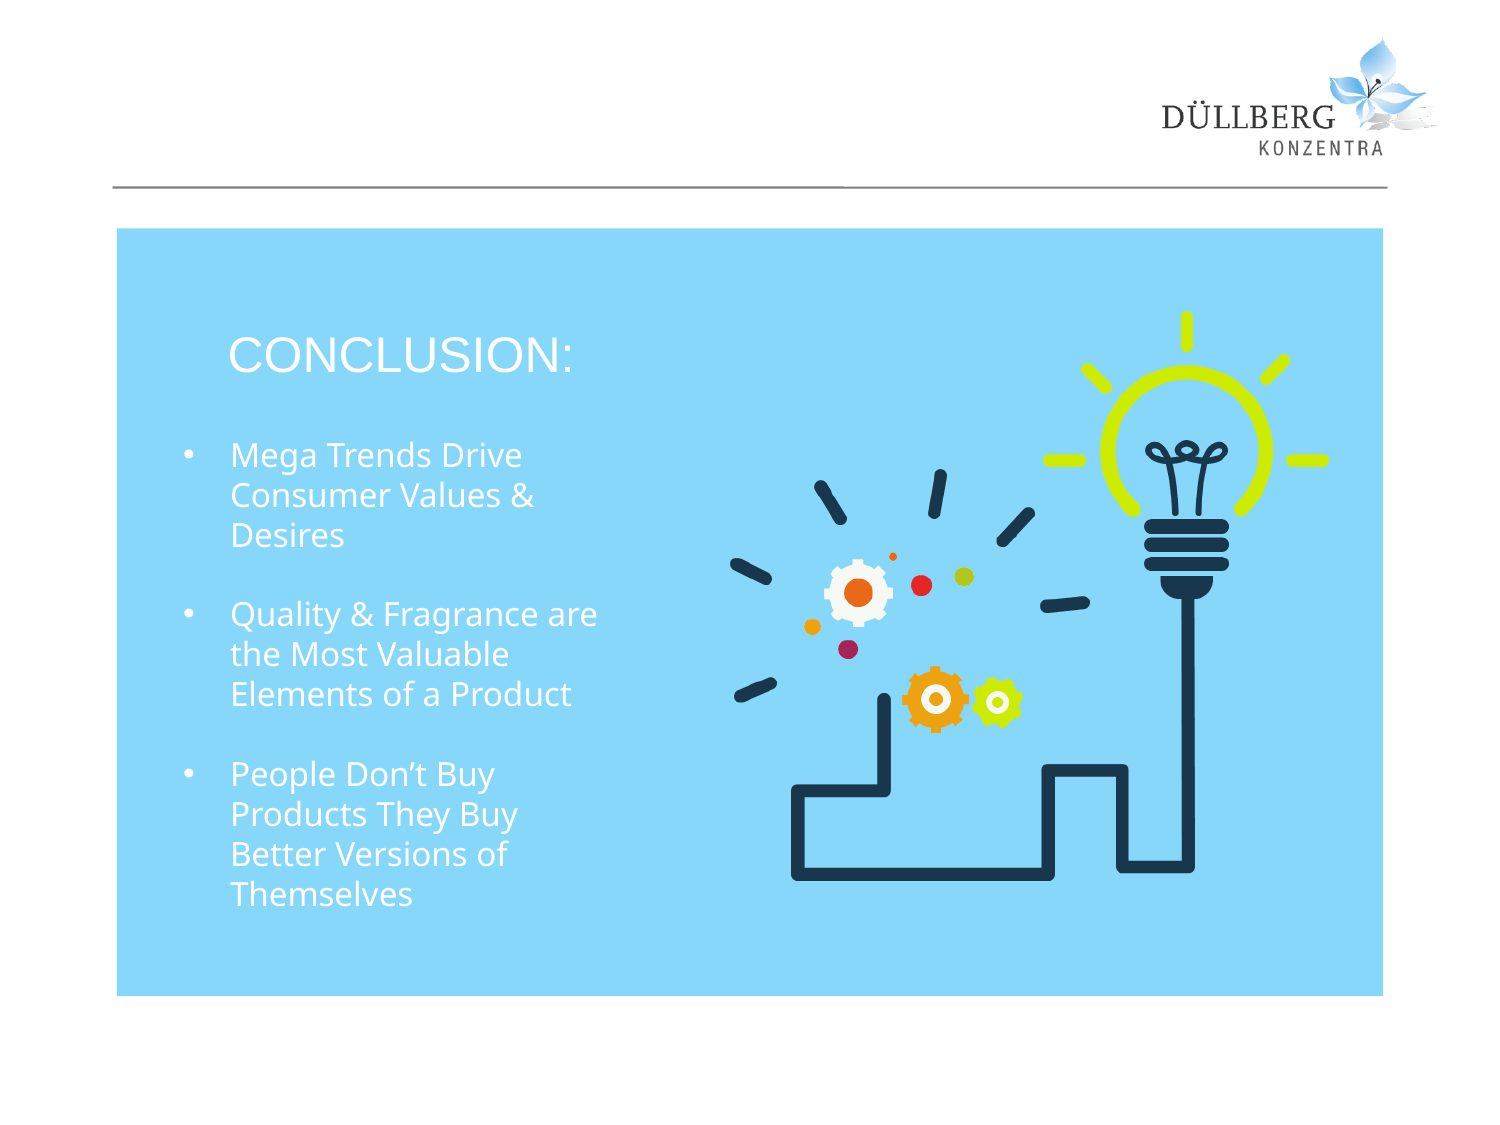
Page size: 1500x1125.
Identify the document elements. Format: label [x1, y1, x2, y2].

text_box [116, 228, 1384, 997]
picture [1162, 37, 1439, 156]
